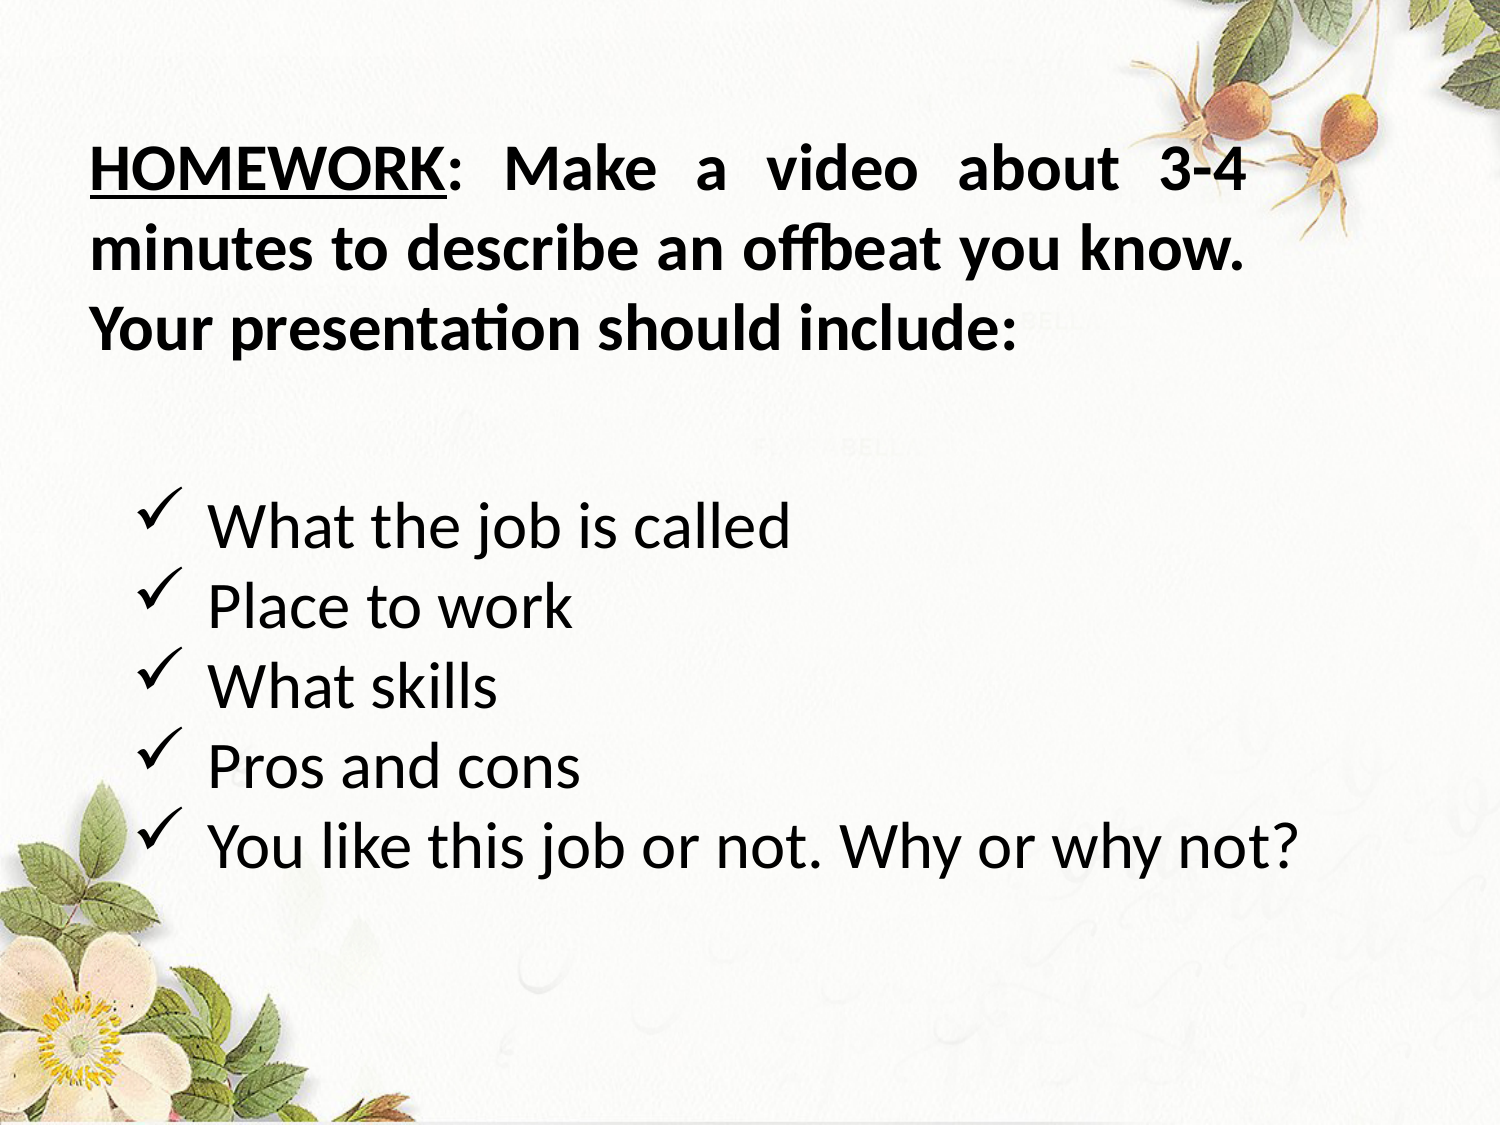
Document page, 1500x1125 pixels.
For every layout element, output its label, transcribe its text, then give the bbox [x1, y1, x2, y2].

text_box What the job is called Place to work What skills Pros and cons You like this job or not. Why or why not? [118, 474, 1419, 890]
picture [0, 0, 1500, 1125]
text_box HOMEWORK: Make a video about 3-4 minutes to describe an offbeat you know. Your presentation should include: [74, 116, 1263, 372]
